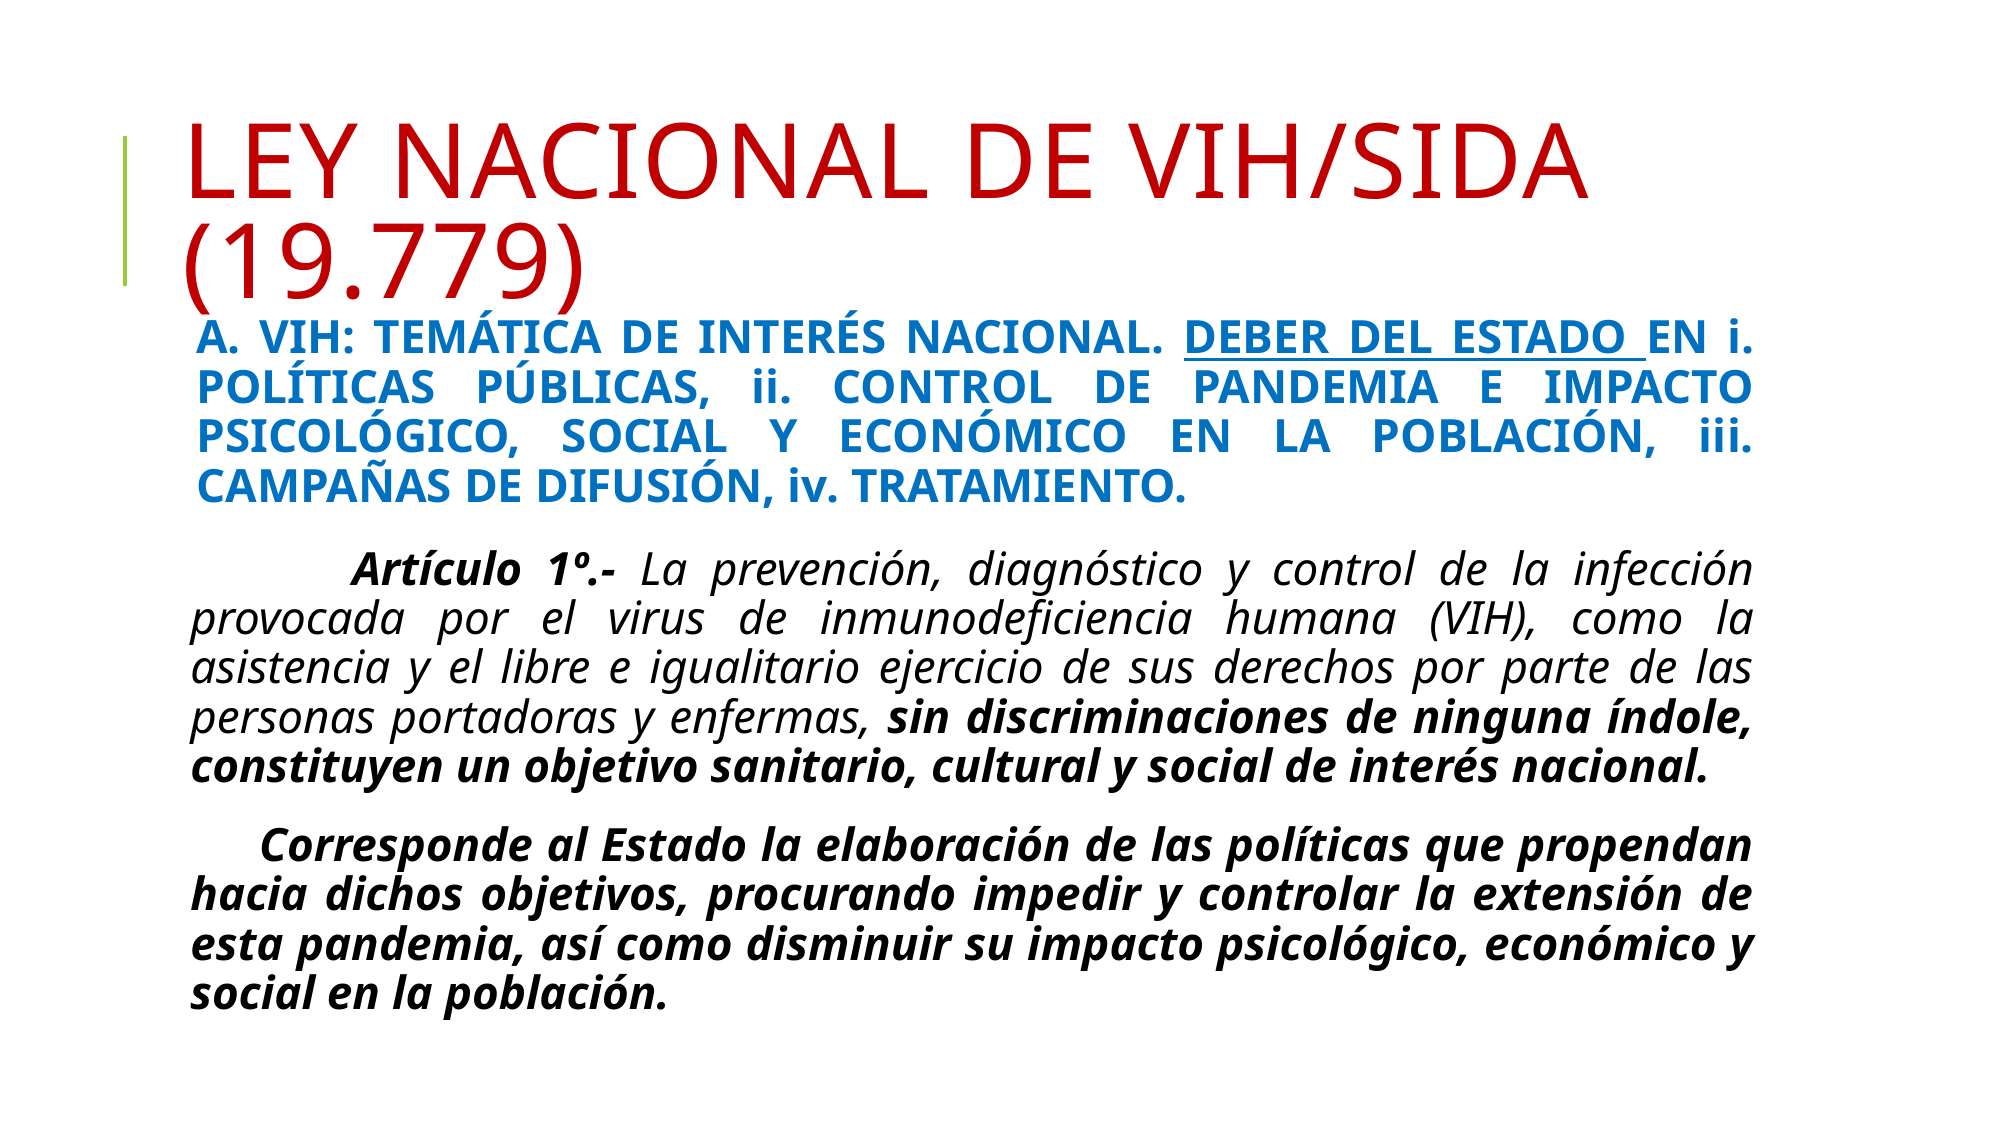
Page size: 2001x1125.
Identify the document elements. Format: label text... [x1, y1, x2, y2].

list A. VIH: TEMÁTICA DE INTERÉS NACIONAL. DEBER DEL ESTADO EN i. POLÍTICAS PÚBLICAS, ii. CONTROL DE PANDEMIA E IMPACTO PSICOLÓGICO, SOCIAL Y ECONÓMICO EN LA POBLACIÓN, iii. CAMPAÑAS DE DIFUSIÓN, iv. TRATAMIENTO. Artículo 1º.- La prevención, diagnóstico y control de la infección provocada por el virus de inmunodeficiencia humana (VIH), como la asistencia y el libre e igualitario ejercicio de sus derechos por parte de las personas portadoras y enfermas, sin discriminaciones de ninguna índole, constituyen un objetivo sanitario, cultural y social de interés nacional. Corresponde al Estado la elaboración de las políticas que propendan hacia dichos objetivos, procurando impedir y controlar la extensión de esta pandemia, así como disminuir su impacto psicológico, económico y social en la población. [168, 306, 1763, 1071]
title Ley Nacional de VIH/SIDA (19.779) [168, 96, 1763, 306]
